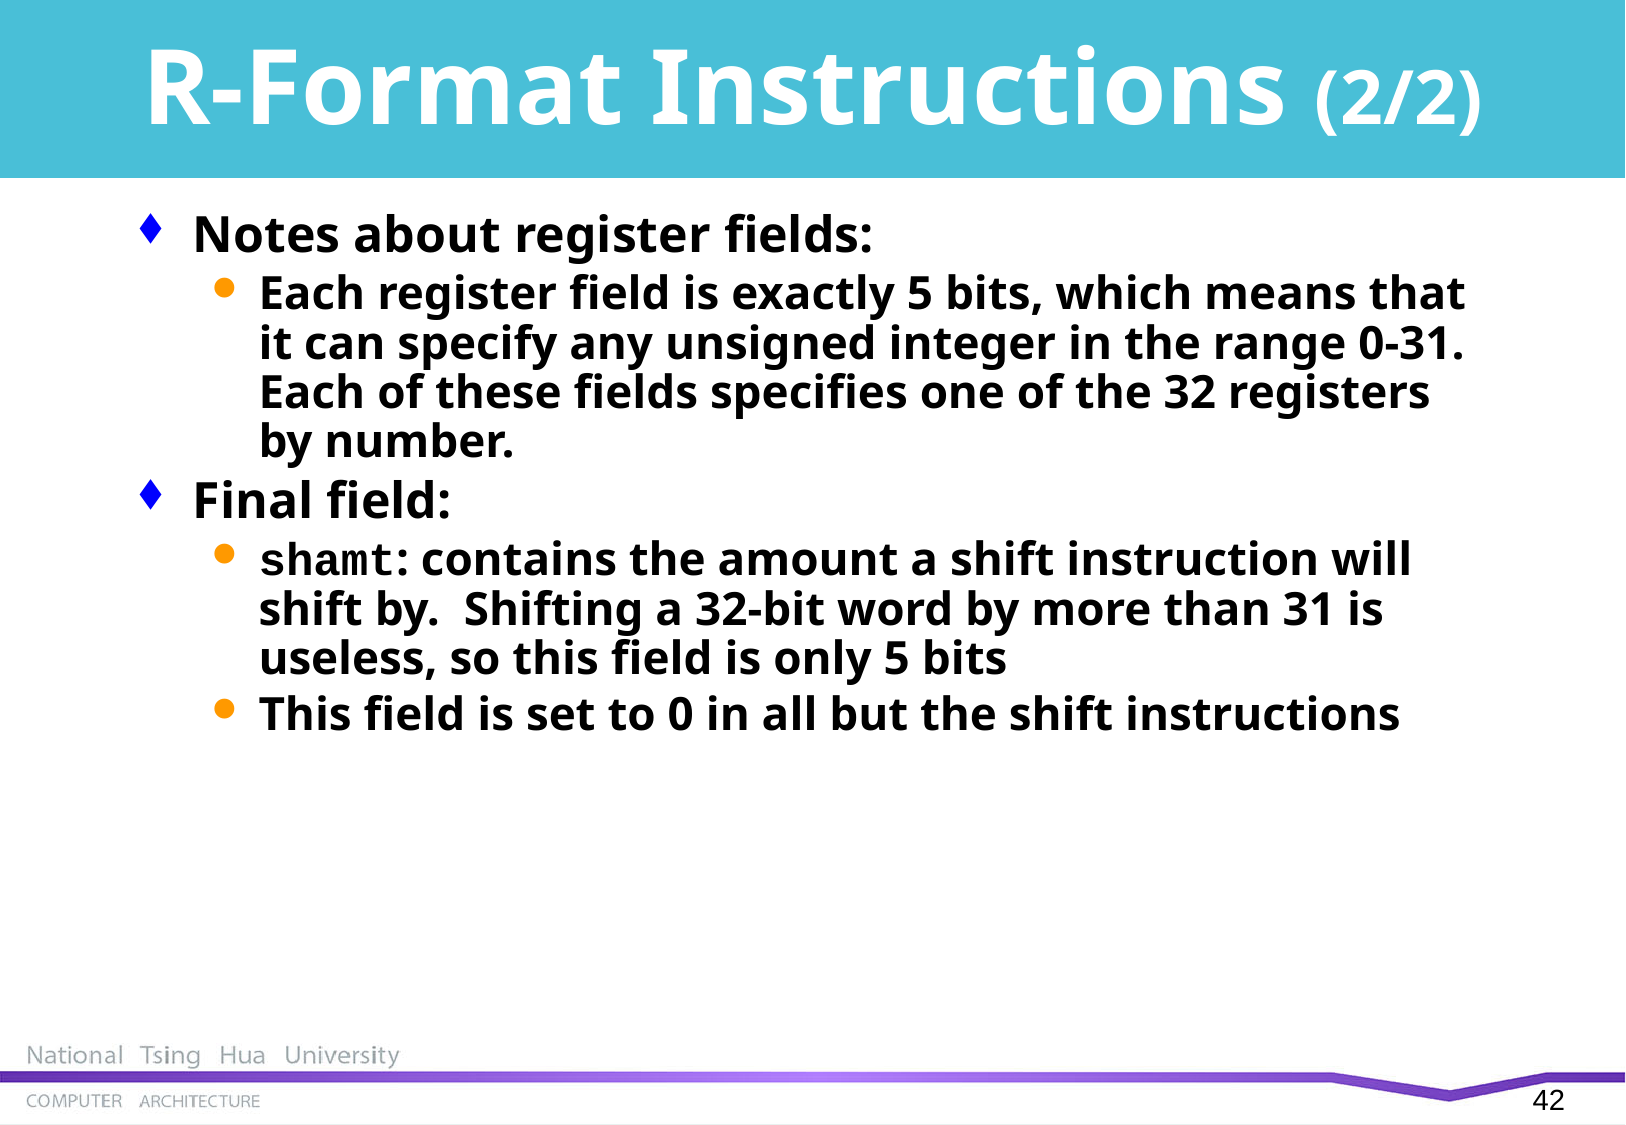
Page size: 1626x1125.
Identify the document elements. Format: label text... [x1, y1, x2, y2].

slide_number 41 [1241, 1060, 1581, 1125]
picture [0, 0, 1626, 1125]
list Notes about register fields: Each register field is exactly 5 bits, which means that it can specify any unsigned integer in the range 0-31. Each of these fields specifies one of the 32 registers by number. Final field: shamt: contains the amount a shift instruction will shift by. Shifting a 32-bit word by more than 31 is useless, so this field is only 5 bits This field is set to 0 in all but the shift instructions [121, 202, 1504, 1036]
title R-Format Instructions (2/2) [0, 19, 1625, 167]
